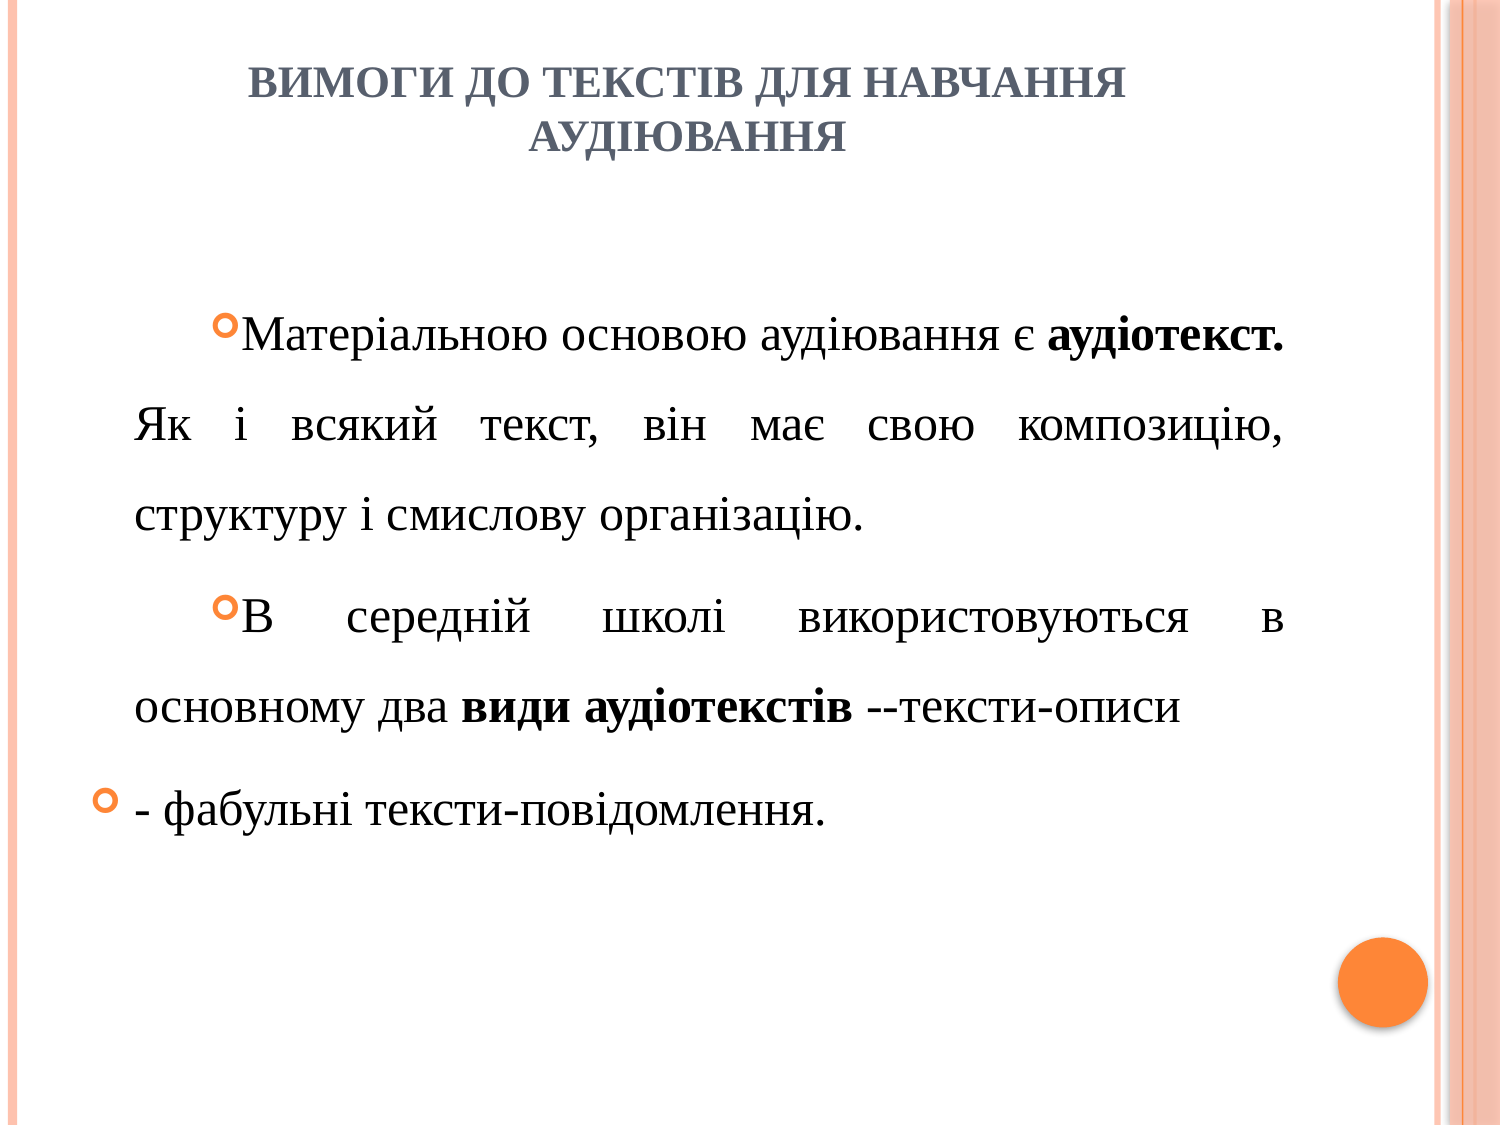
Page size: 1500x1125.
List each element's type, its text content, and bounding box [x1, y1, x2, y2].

title Вимоги до текстів для навчання аудіювання [75, 45, 1300, 233]
list Матеріальною основою аудіювання є аудіотекст. Як і всякий текст, він має свою композицію, структуру і смислову організацію. В середній школі використовуються в основному два види аудіотекстів --тексти-описи - фабульні тексти-повідомлення. [75, 262, 1300, 1062]
